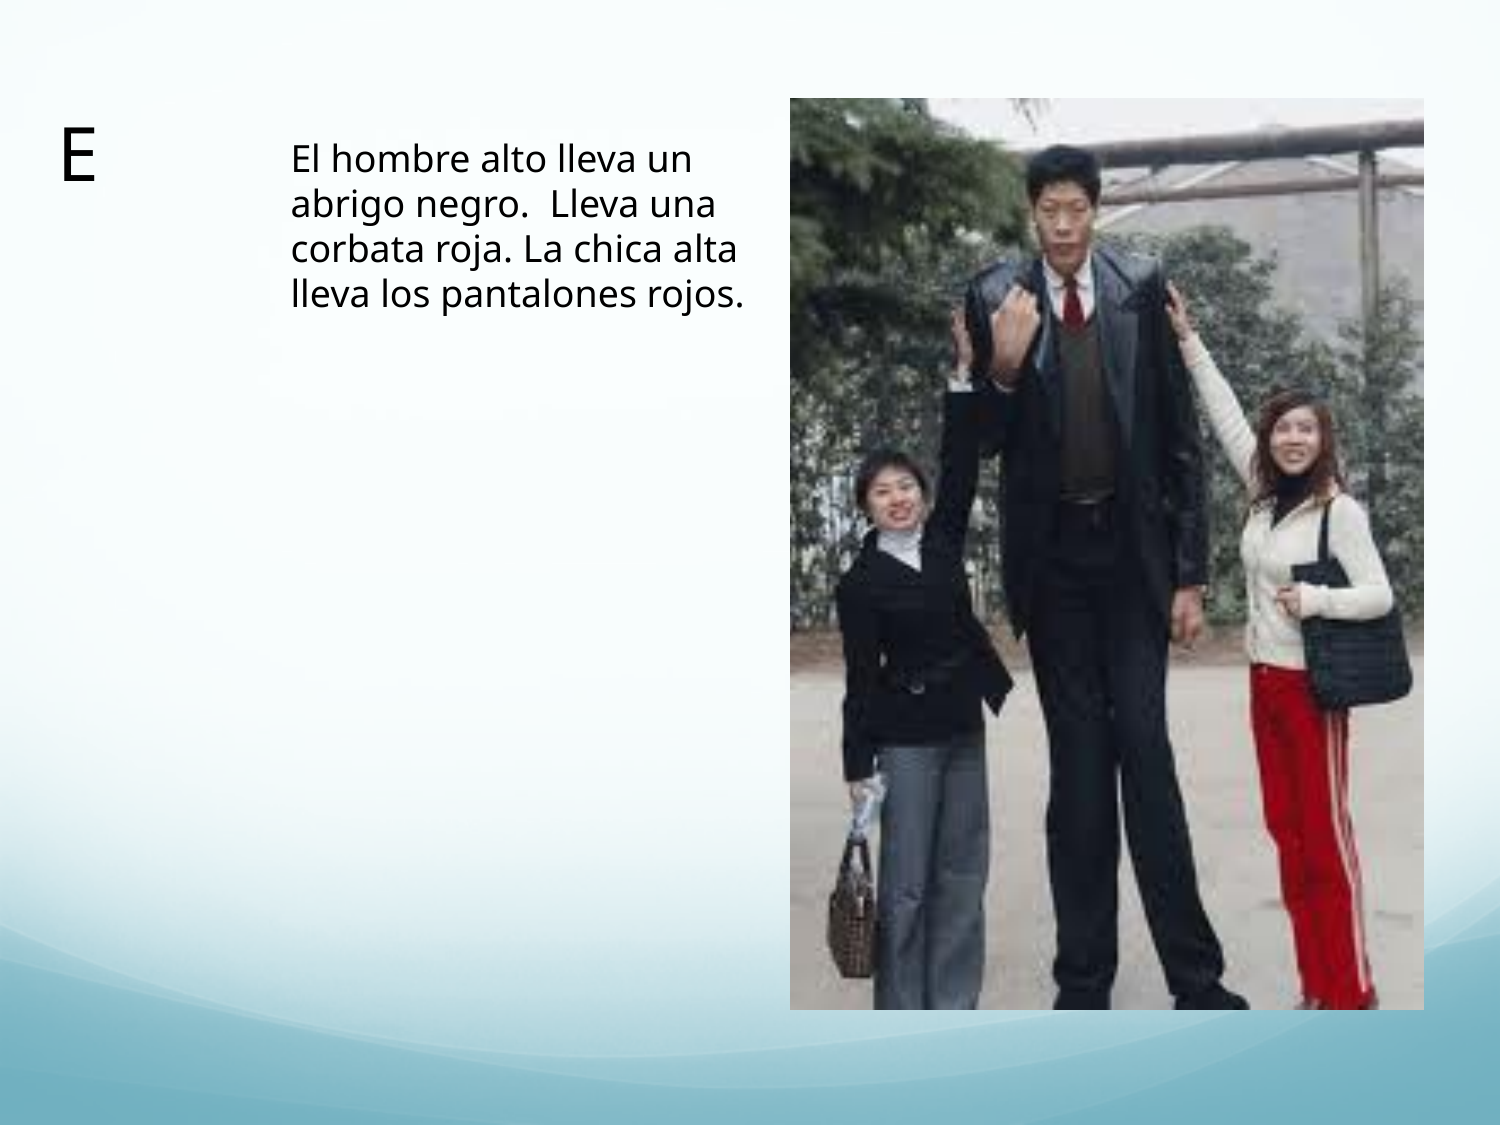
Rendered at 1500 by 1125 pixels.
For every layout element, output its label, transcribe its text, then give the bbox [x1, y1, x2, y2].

text_box E [42, 98, 115, 204]
picture [790, 98, 1425, 1011]
text_box El hombre alto lleva un abrigo negro. Lleva una corbata roja. La chica alta lleva los pantalones rojos. [275, 127, 761, 323]
